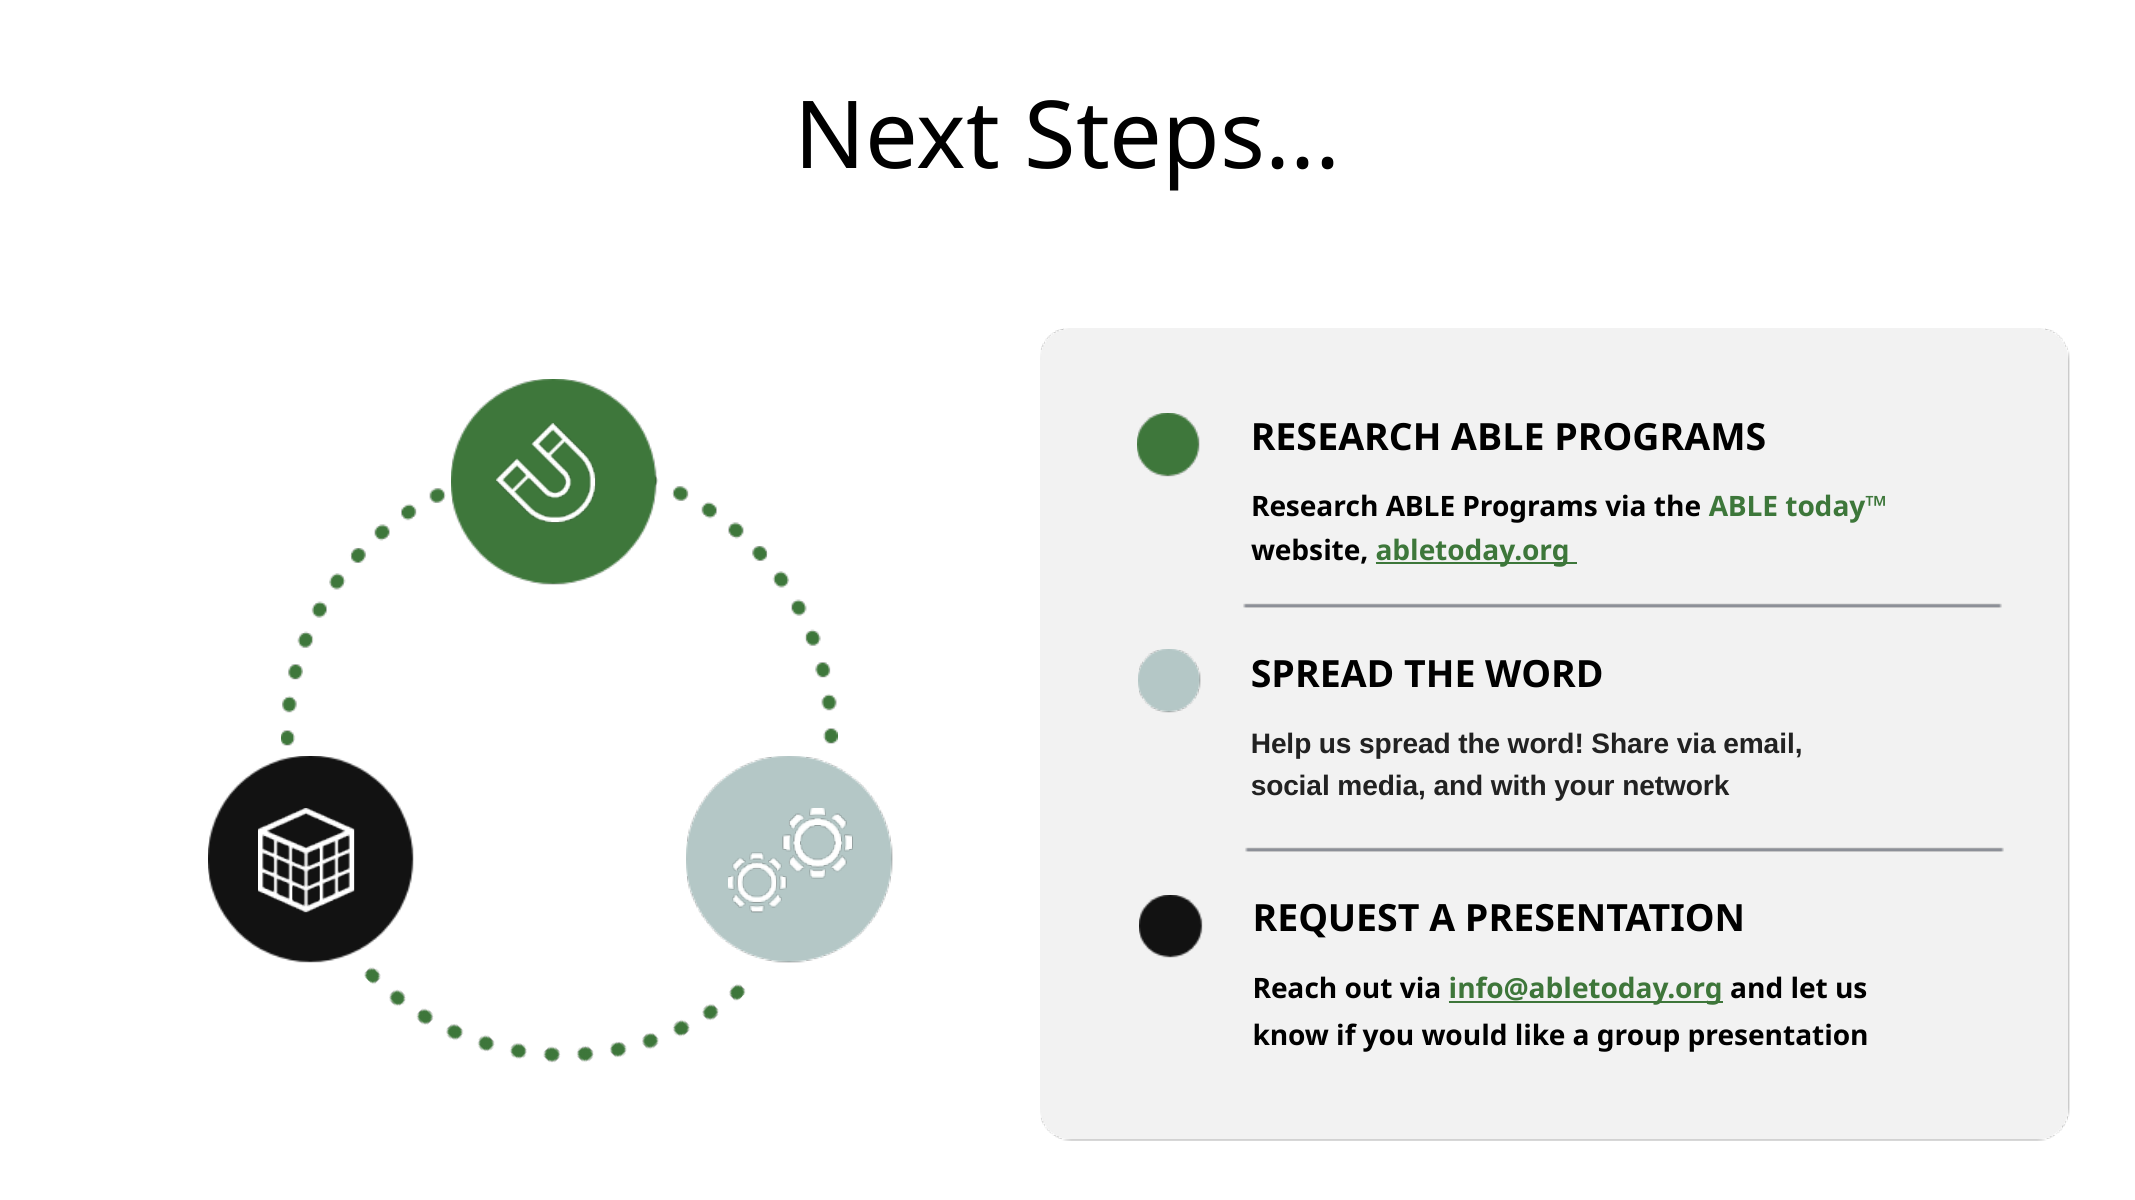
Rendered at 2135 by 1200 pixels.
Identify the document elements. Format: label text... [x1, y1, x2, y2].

picture [1040, 327, 2077, 1145]
picture [207, 756, 897, 1174]
picture [281, 379, 838, 750]
text_box Next Steps... [167, 75, 1969, 188]
